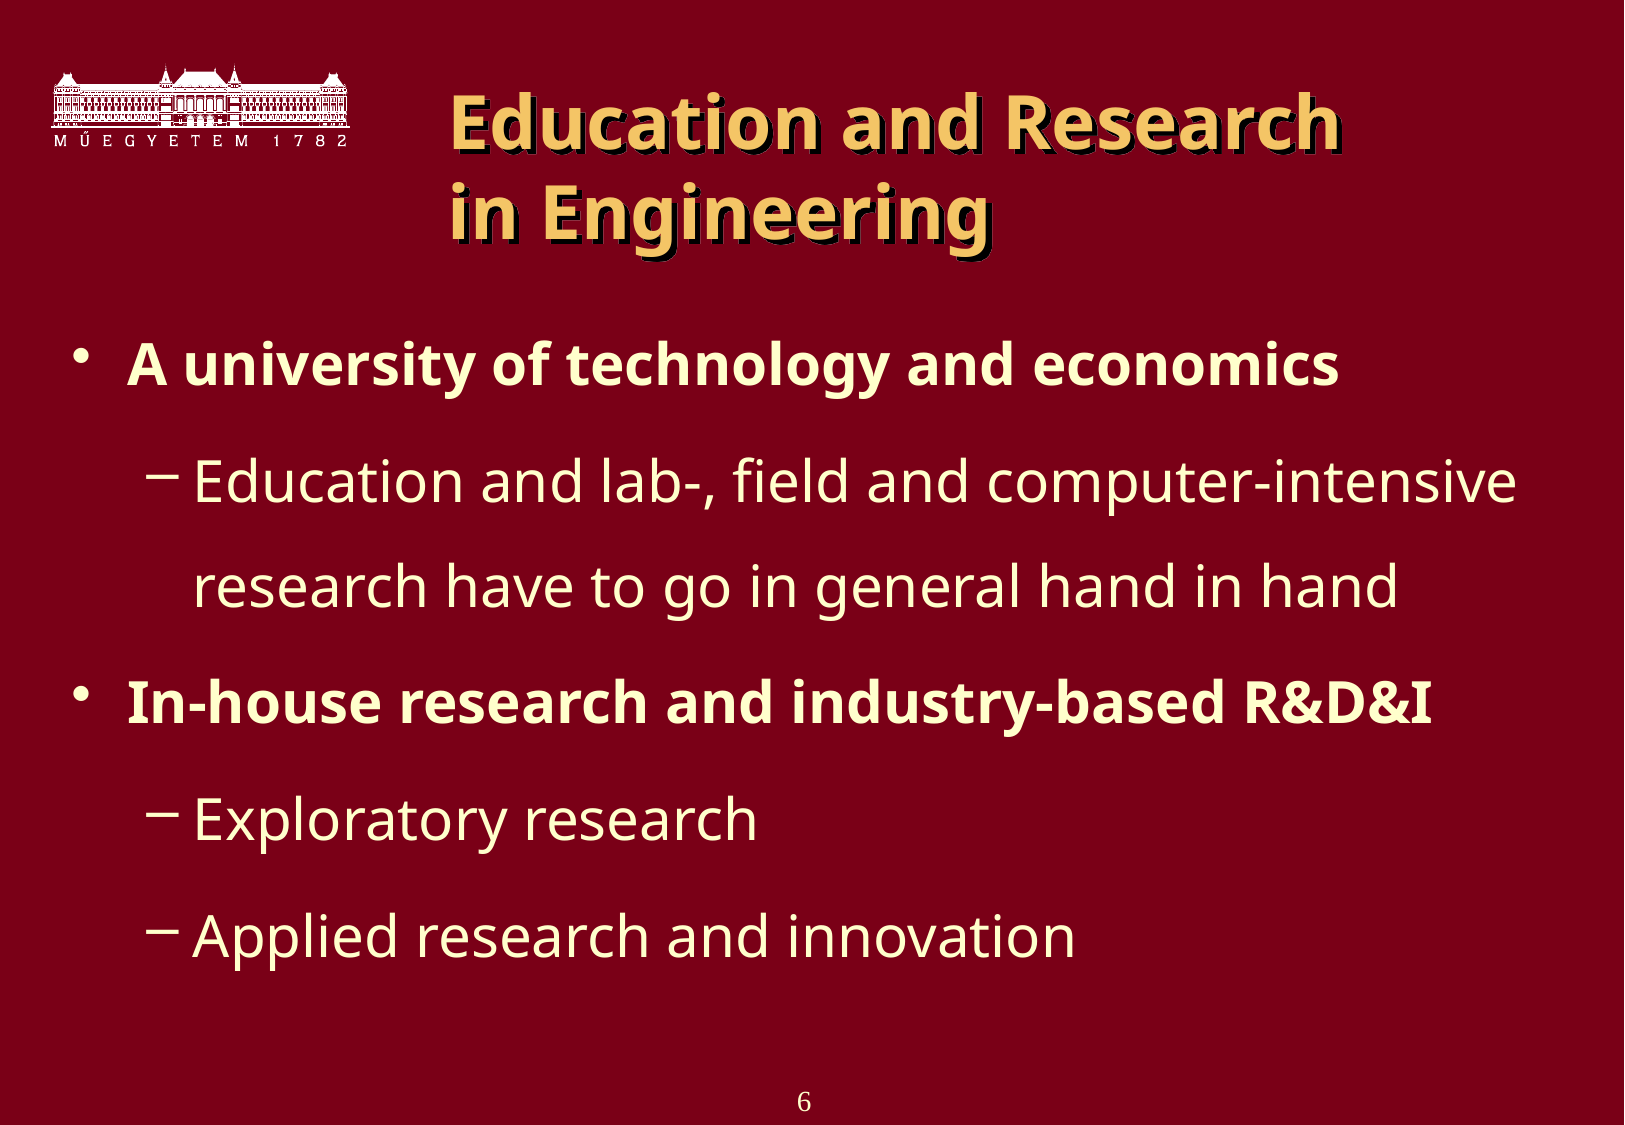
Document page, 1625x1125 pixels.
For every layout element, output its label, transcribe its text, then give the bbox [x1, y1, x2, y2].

slide_number 6 [634, 1074, 974, 1125]
title Education and Research in Engineering [432, 82, 1625, 246]
list A university of technology and economics Education and lab-, field and computer-intensive research have to go in general hand in hand In-house research and industry-based R&D&I Exploratory research Applied research and innovation [56, 284, 1625, 1123]
